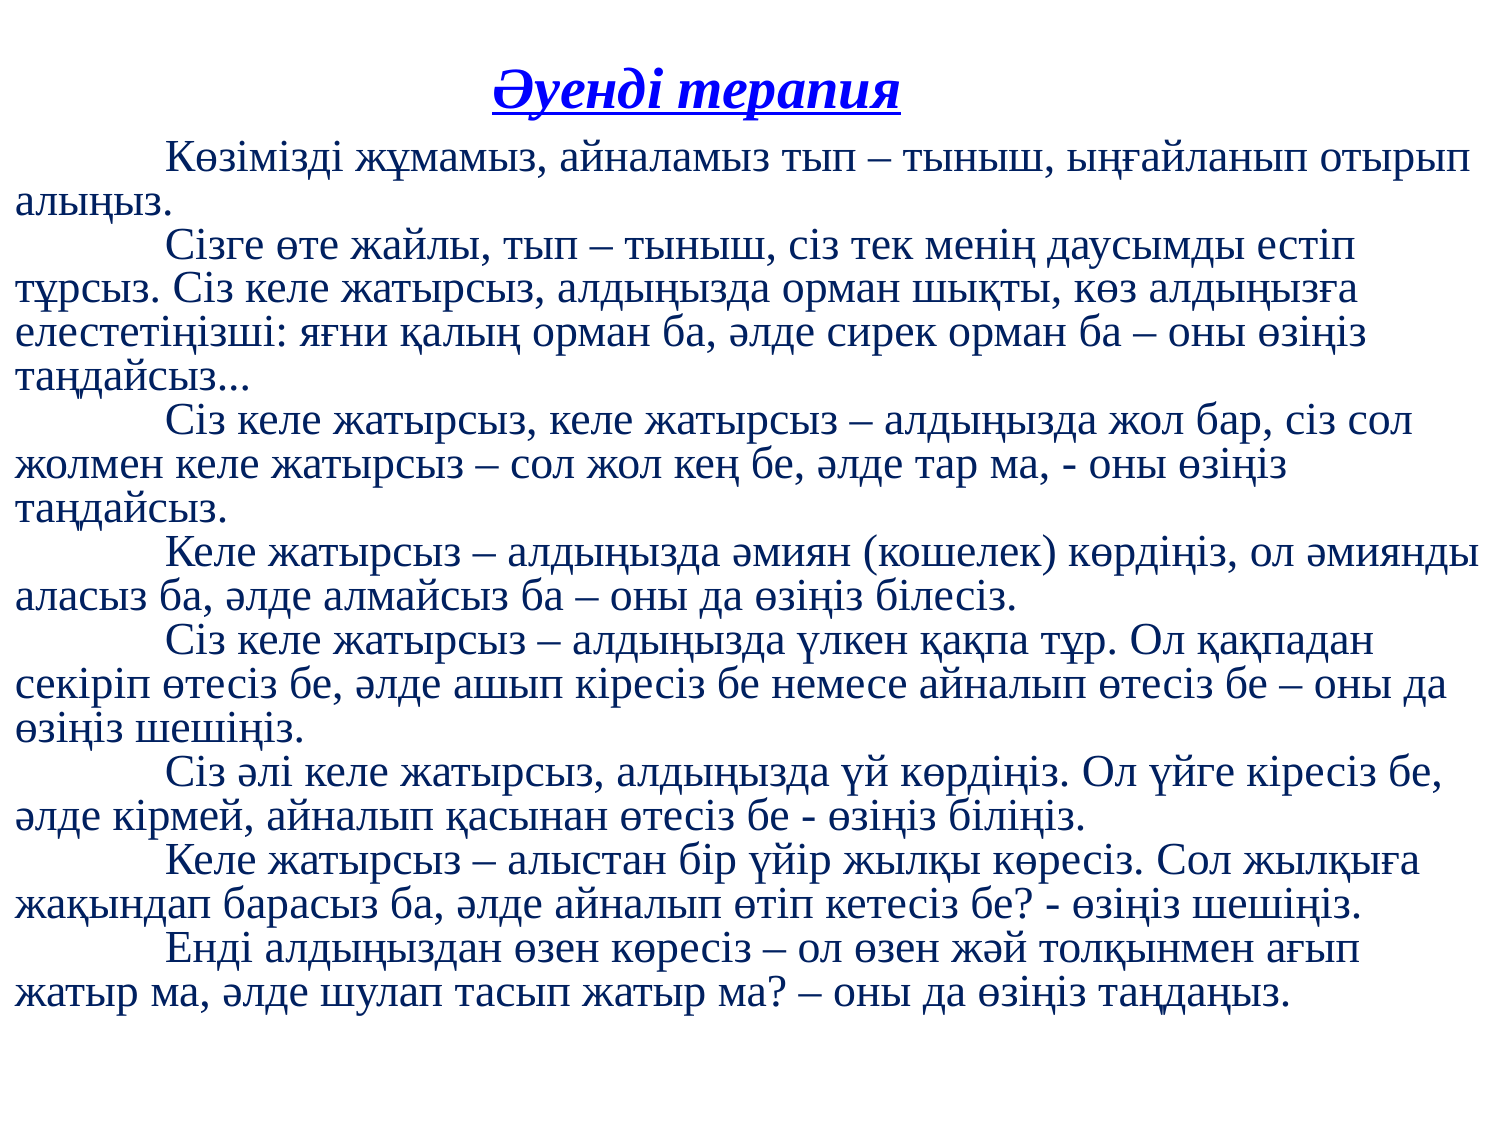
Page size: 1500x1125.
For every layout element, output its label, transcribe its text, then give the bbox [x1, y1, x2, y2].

text_box Әуенді терапия [371, 42, 1022, 128]
text_box Көзімізді жұмамыз, айналамыз тып – тыныш, ыңғайланып отырып алыңыз. Сізге өте жайлы, тып – тыныш, сіз тек менің даусымды естіп тұрсыз. Сіз келе жатырсыз, алдыңызда орман шықты, көз алдыңызға елестетіңізші: яғни қалың орман ба, әлде сирек орман ба – оны өзіңіз таңдайсыз... Сіз келе жатырсыз, келе жатырсыз – алдыңызда жол бар, сіз сол жолмен келе жатырсыз – сол жол кең бе, әлде тар ма, - оны өзіңіз таңдайсыз. Келе жатырсыз – алдыңызда әмиян (кошелек) көрдіңіз, ол әмиянды аласыз ба, әлде алмайсыз ба – оны да өзіңіз білесіз. Сіз келе жатырсыз – алдыңызда үлкен қақпа тұр. Ол қақпадан секіріп өтесіз бе, әлде ашып кіресіз бе немесе айналып өтесіз бе – оны да өзіңіз шешіңіз. Сіз әлі келе жатырсыз, алдыңызда үй көрдіңіз. Ол үйге кіресіз бе, әлде кірмей, айналып қасынан өтесіз бе - өзіңіз біліңіз. Келе жатырсыз – алыстан бір үйір жылқы көресіз. Сол жылқыға жақындап барасыз ба, әлде айналып өтіп кетесіз бе? - өзіңіз шешіңіз. Енді алдыңыздан өзен көресіз – ол өзен жәй толқынмен ағып жатыр ма, әлде шулап тасып жатыр ма? – оны да өзіңіз таңдаңыз. [0, 128, 1500, 1023]
